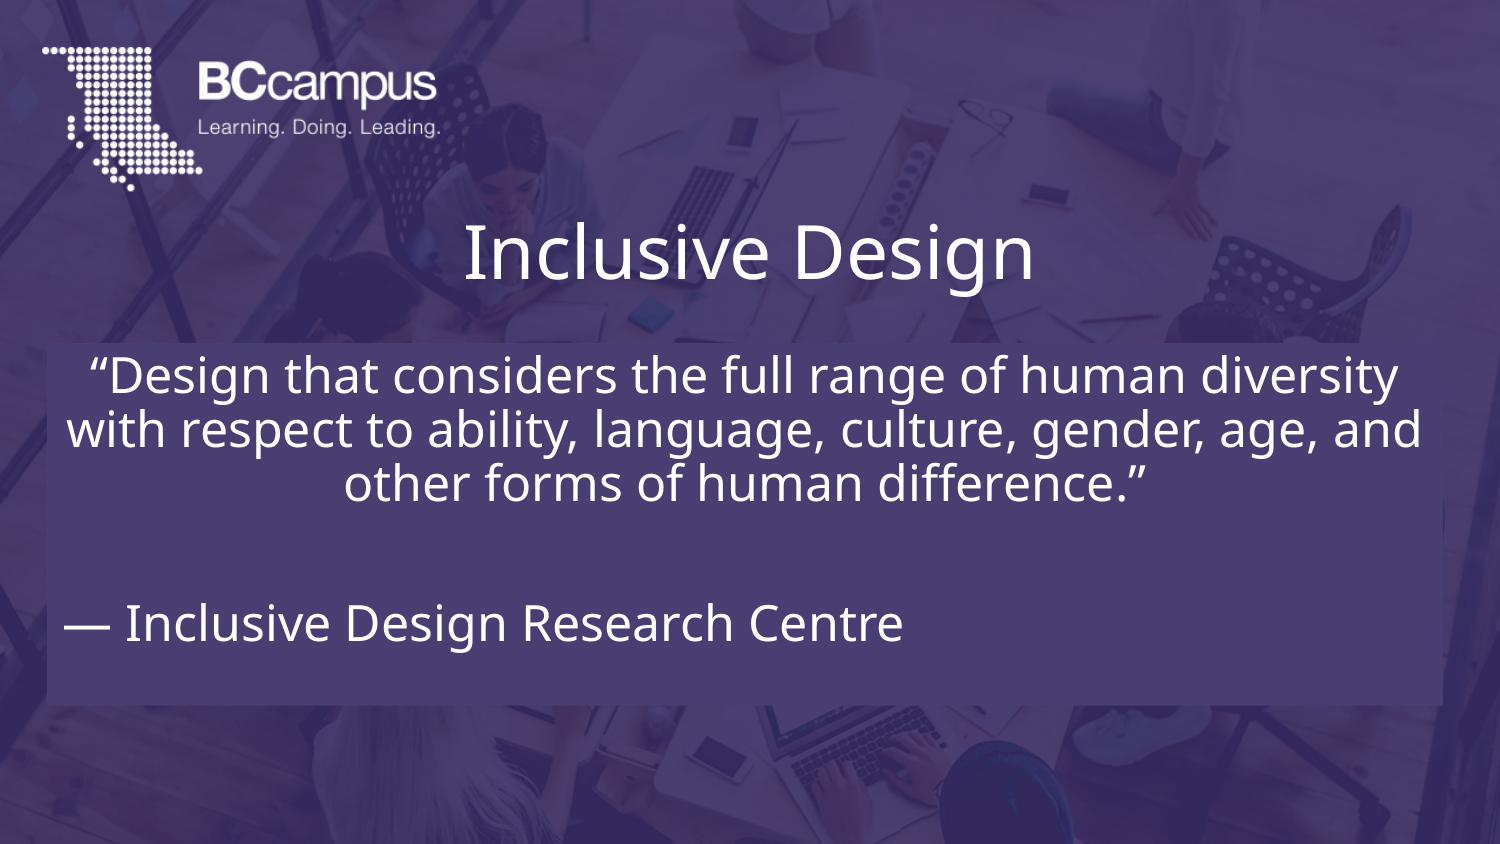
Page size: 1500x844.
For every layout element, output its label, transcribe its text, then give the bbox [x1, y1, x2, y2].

subtitle “Design that considers the full range of human diversity with respect to ability, language, culture, gender, age, and other forms of human difference.” — Inclusive Design Research Centre [47, 343, 1443, 706]
picture [0, 0, 1500, 844]
title Inclusive Design [187, 138, 1313, 303]
